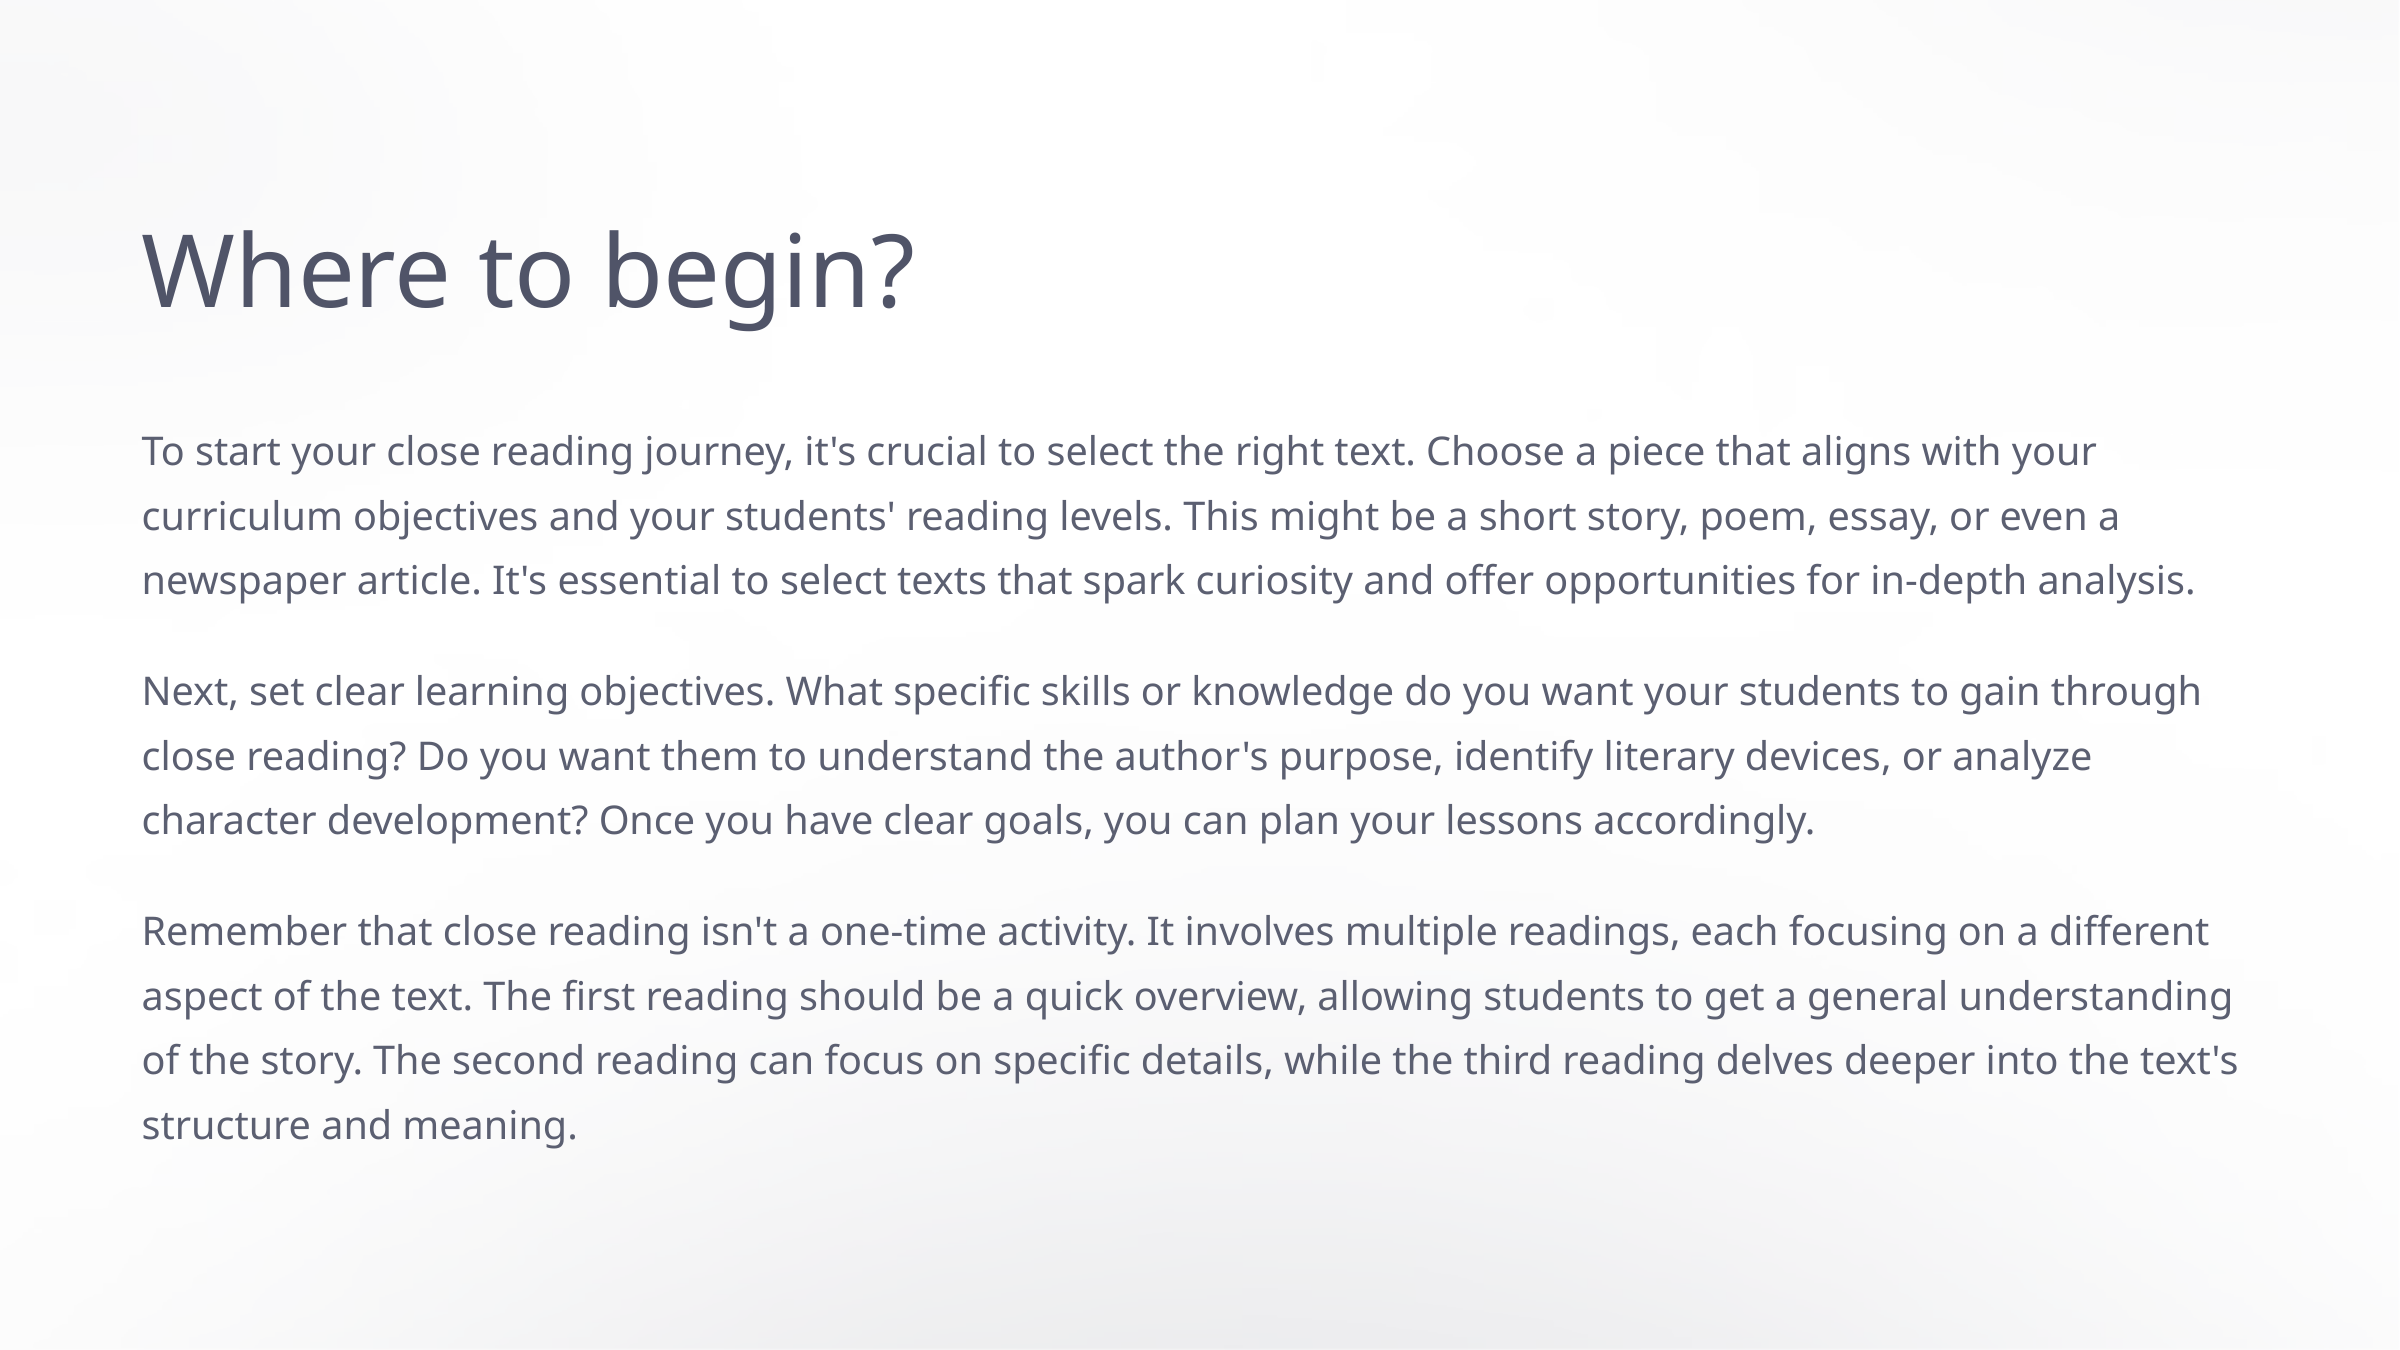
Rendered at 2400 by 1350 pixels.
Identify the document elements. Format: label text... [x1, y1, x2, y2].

text_box Where to begin? [141, 201, 1155, 329]
text_box Remember that close reading isn't a one-time activity. It involves multiple readings, each focusing on a different aspect of the text. The first reading should be a quick overview, allowing students to get a general understanding of the story. The second reading can focus on specific details, while the third reading delves deeper into the text's structure and meaning. [141, 889, 2259, 1149]
text_box To start your close reading journey, it's crucial to select the right text. Choose a piece that aligns with your curriculum objectives and your students' reading levels. This might be a short story, poem, essay, or even a newspaper article. It's essential to select texts that spark curiosity and offer opportunities for in-depth analysis. [141, 409, 2259, 604]
text_box Next, set clear learning objectives. What specific skills or knowledge do you want your students to gain through close reading? Do you want them to understand the author's purpose, identify literary devices, or analyze character development? Once you have clear goals, you can plan your lessons accordingly. [141, 649, 2259, 844]
